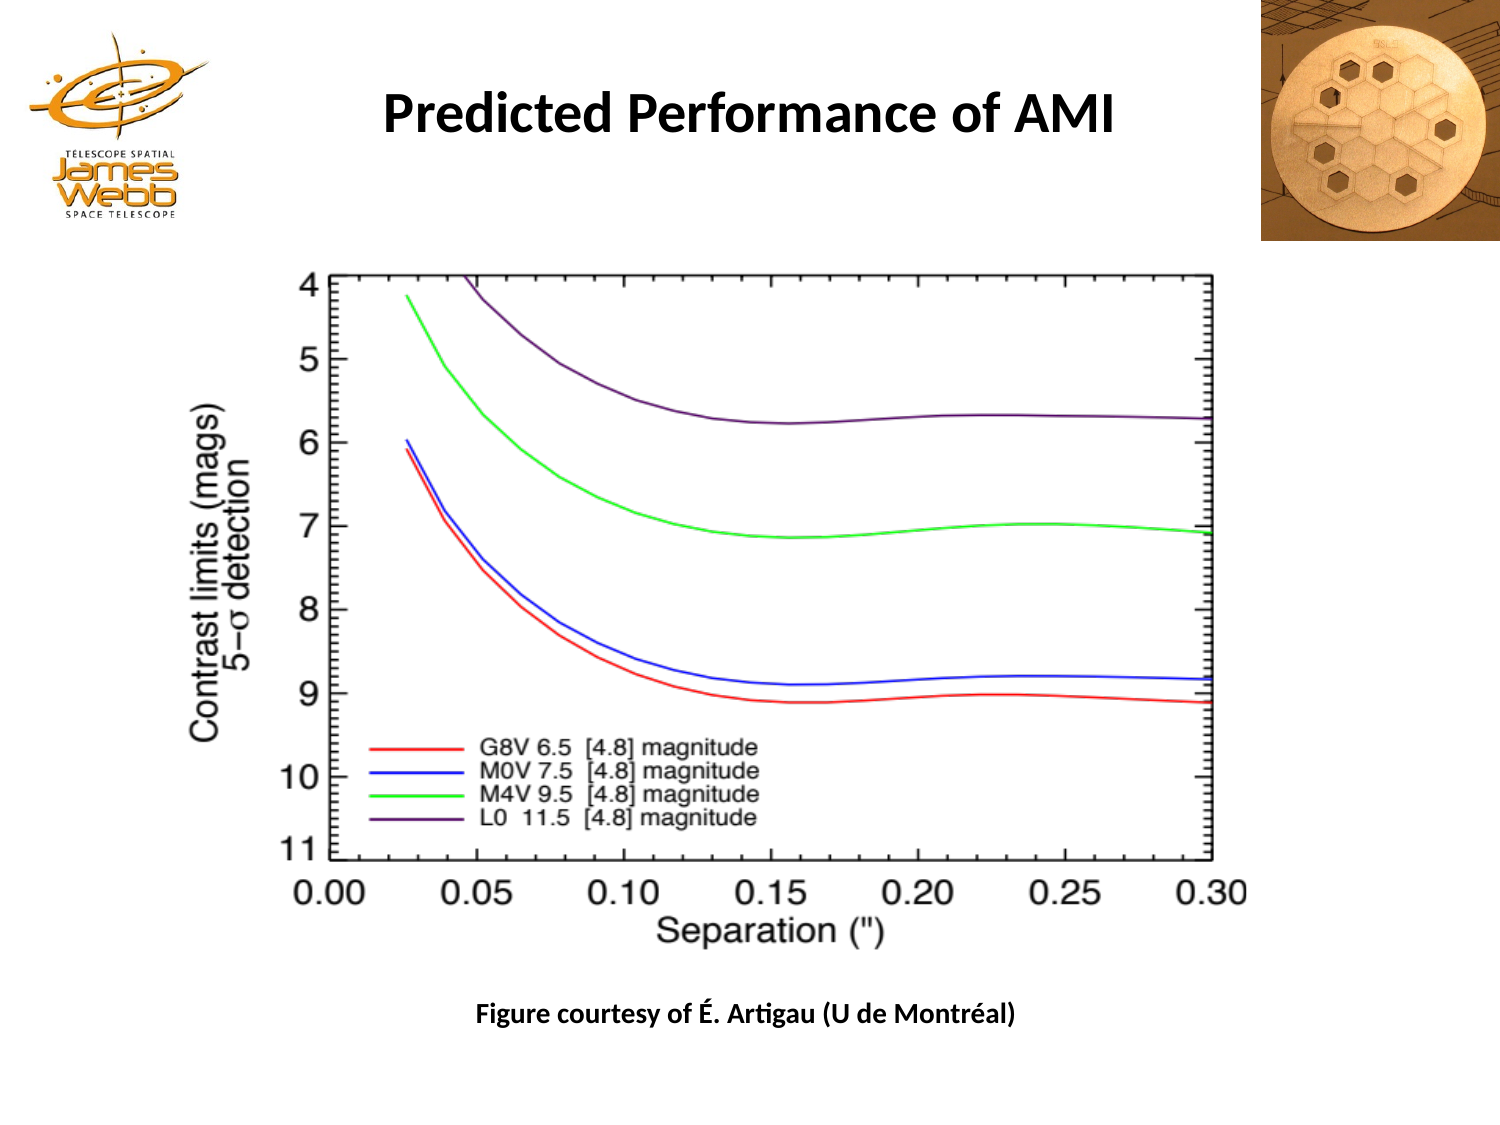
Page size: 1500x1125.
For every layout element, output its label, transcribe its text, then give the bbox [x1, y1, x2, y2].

text_box Figure courtesy of É. Artigau (U de Montréal) [461, 987, 1032, 1038]
picture [0, 0, 238, 248]
title Predicted Performance of AMI [242, 15, 1256, 203]
picture [184, 266, 1247, 952]
picture [1261, 0, 1500, 241]
